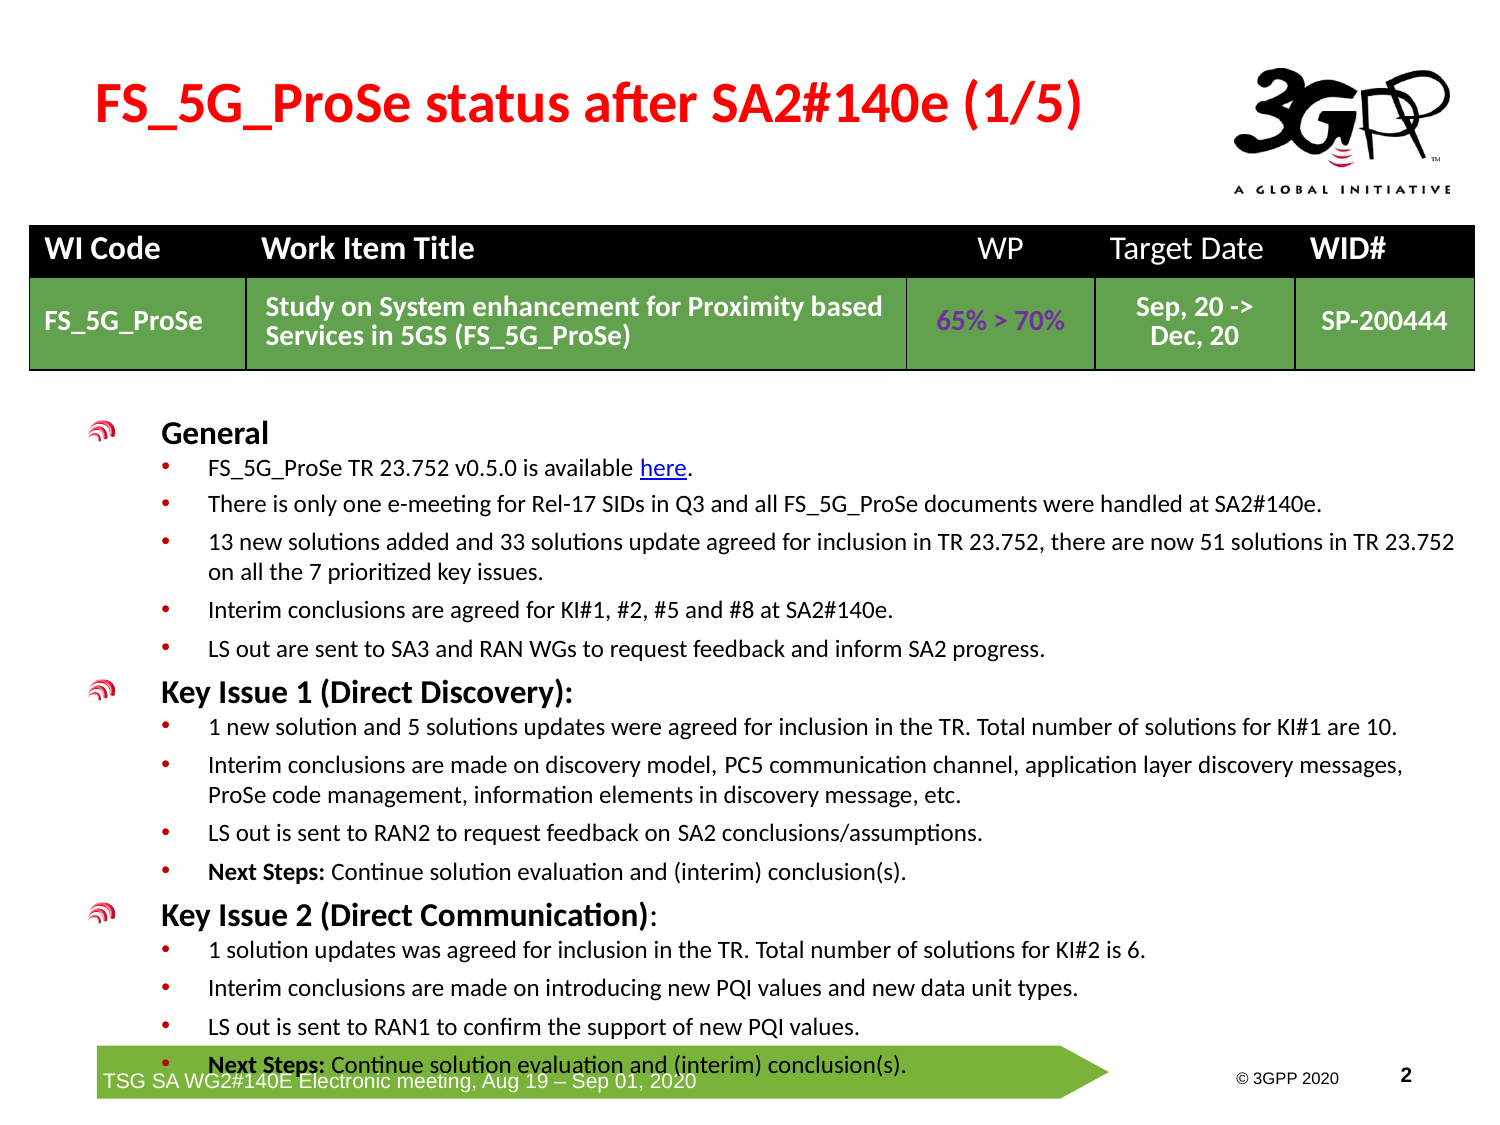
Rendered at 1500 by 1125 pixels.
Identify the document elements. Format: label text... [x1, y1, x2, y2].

picture [86, 901, 110, 926]
table_cell Study on System enhancement for Proximity based Services in 5GS (FS_5G_ProSe) [247, 278, 906, 369]
table_header Work Item Title [247, 227, 906, 276]
table_cell FS_5G_ProSe [30, 278, 245, 369]
title FS_5G_ProSe status after SA2#140e (1/5) [29, 34, 1150, 164]
picture [86, 678, 110, 703]
list General FS_5G_ProSe TR 23.752 v0.5.0 is available here. There is only one e-meeting for Rel-17 SIDs in Q3 and all FS_5G_ProSe documents were handled at SA2#140e. 13 new solutions added and 33 solutions update agreed for inclusion in TR 23.752, there are now 51 solutions in TR 23.752 on all the 7 prioritized key issues. Interim conclusions are agreed for KI#1, #2, #5 and #8 at SA2#140e. LS out are sent to SA3 and RAN WGs to request feedback and inform SA2 progress. Key Issue 1 (Direct Discovery): 1 new solution and 5 solutions updates were agreed for inclusion in the TR. Total number of solutions for KI#1 are 10. Interim conclusions are made on discovery model, PC5 communication channel, application layer discovery messages, ProSe code management, information elements in discovery message, etc. LS out is sent to RAN2 to request feedback on SA2 conclusions/assumptions. Next Steps: Continue solution evaluation and (interim) conclusion(s). Key Issue 2 (Direct Communication): 1 solution updates was agreed for inclusion in the TR. Total number of solutions for KI#2 is 6. Interim conclusions are made on introducing new PQI values and new data unit types. LS out is sent to RAN1 to confirm the support of new PQI values. Next Steps: Continue solution evaluation and (interim) conclusion(s). [71, 403, 1475, 1042]
table_header WP [907, 227, 1094, 276]
table_header WID# [1296, 227, 1474, 276]
picture [86, 419, 110, 444]
table_cell Sep, 20 -> Dec, 20 [1096, 278, 1294, 369]
picture [1234, 68, 1450, 194]
table_header WI Code [30, 227, 245, 276]
table_cell SP-200444 [1296, 278, 1474, 369]
table_header Target Date [1096, 227, 1294, 276]
table_cell 65% > 70% [907, 278, 1094, 369]
